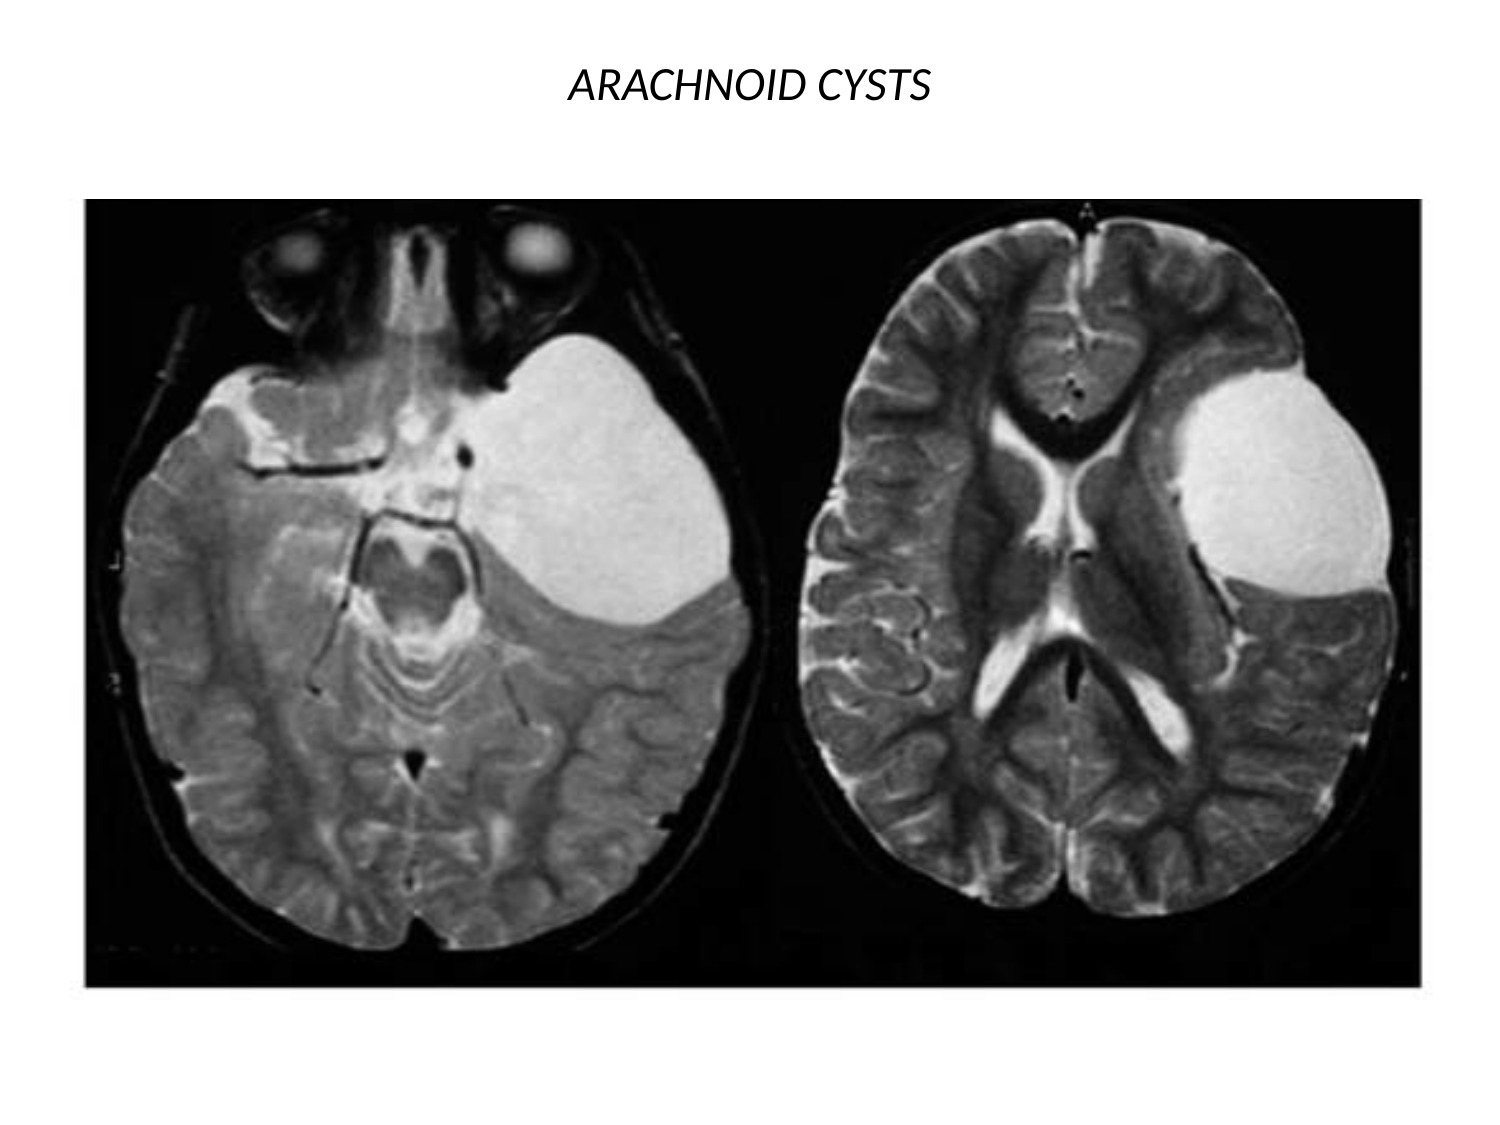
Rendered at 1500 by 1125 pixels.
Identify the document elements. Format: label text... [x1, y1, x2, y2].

picture [69, 199, 1438, 1001]
text_box ARACHNOID CYSTS [74, 45, 1425, 198]
